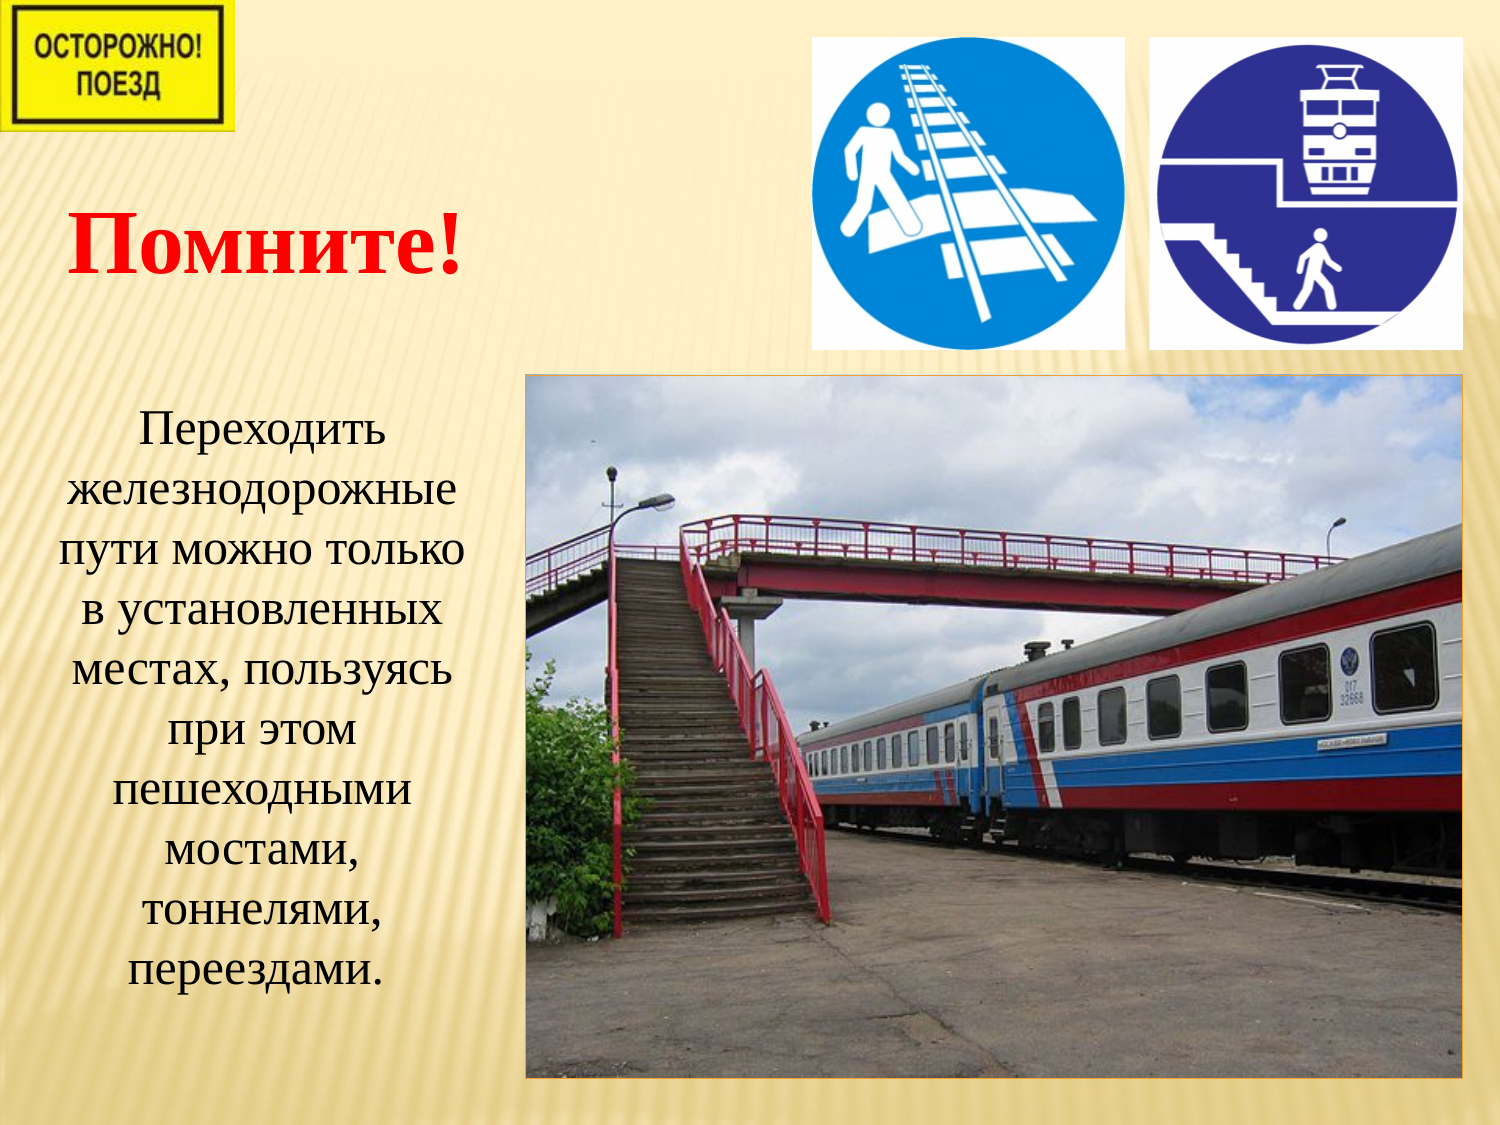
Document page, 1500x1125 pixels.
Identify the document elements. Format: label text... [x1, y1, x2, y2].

text_box Помните! [52, 174, 482, 300]
picture [0, 0, 235, 132]
picture [524, 374, 1463, 1079]
text_box Переходить железнодорожные пути можно только в установленных местах, пользуясь при этом пешеходными мостами, тоннелями, переездами. [37, 387, 488, 1003]
picture [812, 37, 1126, 351]
picture [1149, 37, 1463, 351]
